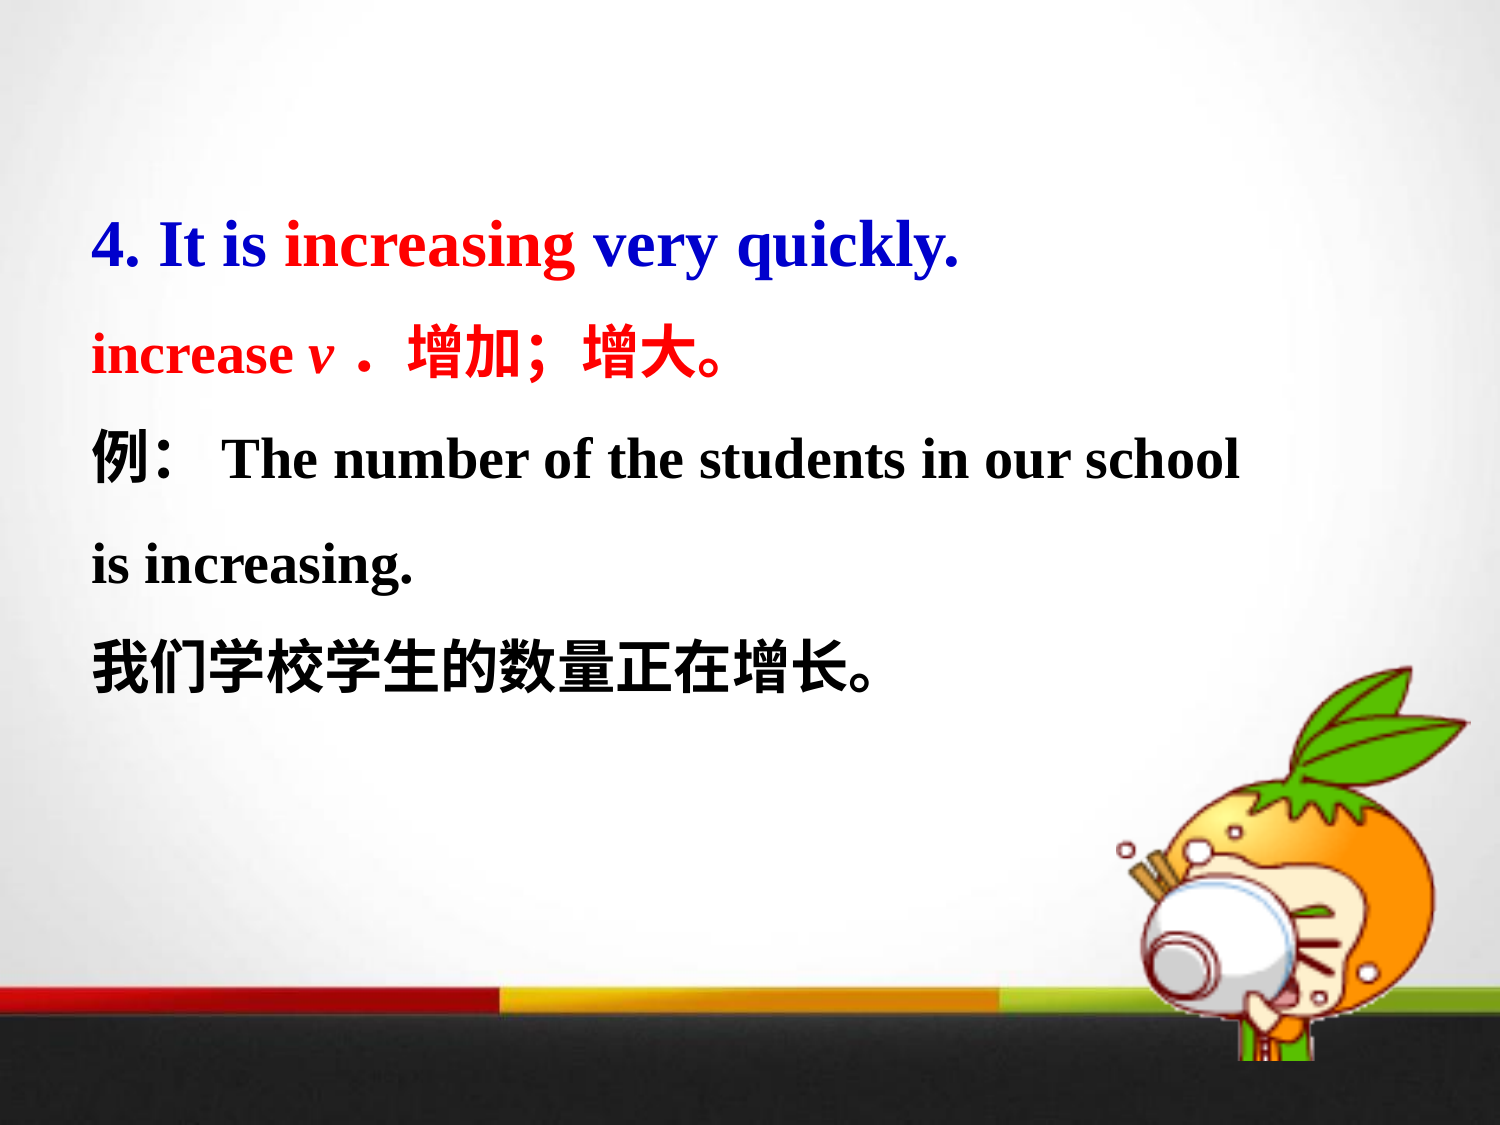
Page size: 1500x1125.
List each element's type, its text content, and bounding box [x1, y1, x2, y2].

text_box 4. It is increasing very quickly. increase v．增加；增大。 例：The number of the students in our school is increasing. 我们学校学生的数量正在增长。 [76, 152, 1305, 708]
picture [0, 0, 1500, 1125]
